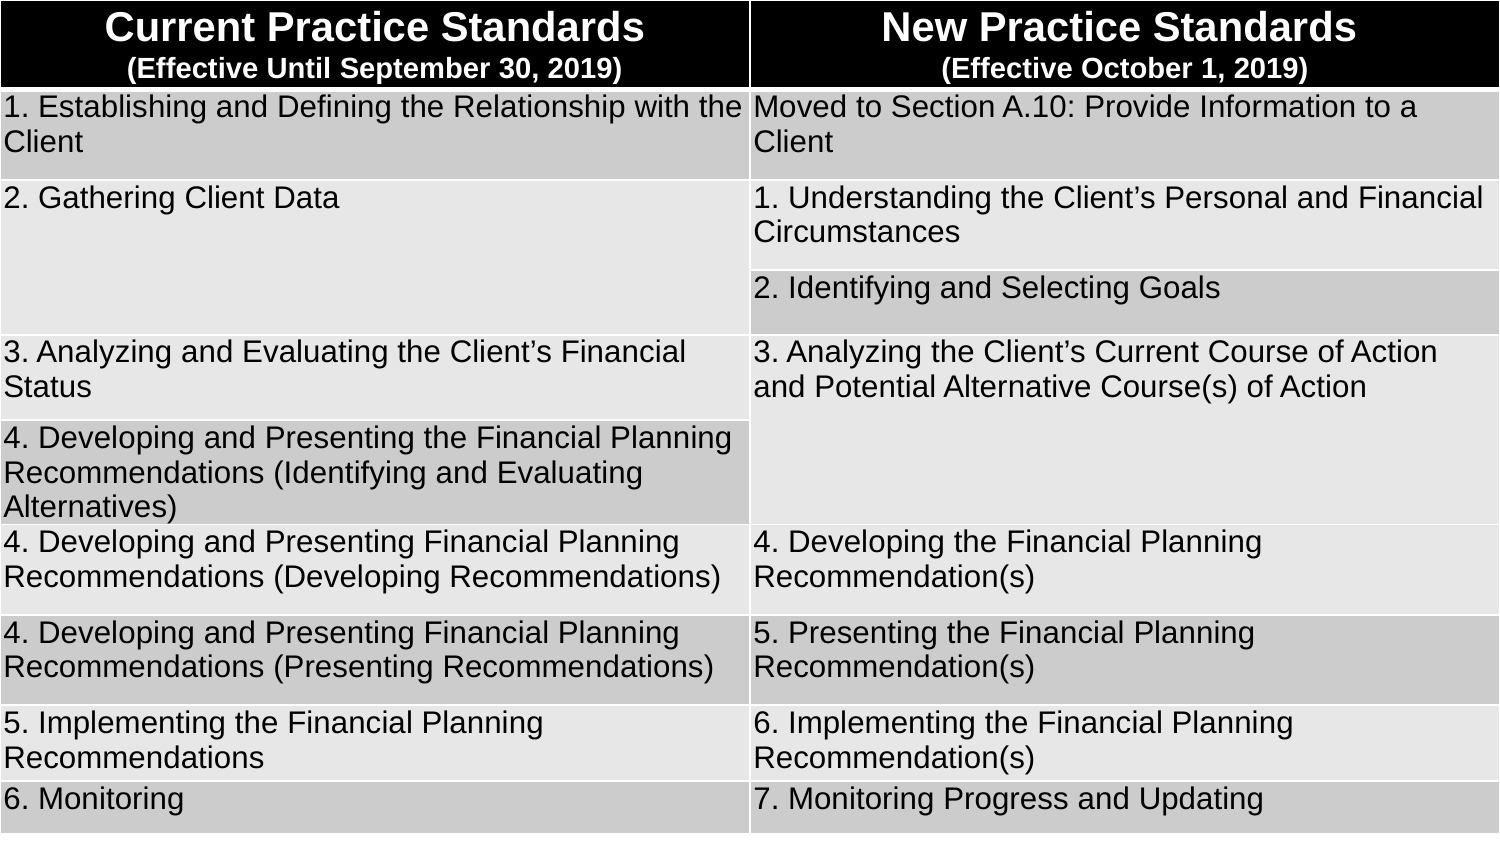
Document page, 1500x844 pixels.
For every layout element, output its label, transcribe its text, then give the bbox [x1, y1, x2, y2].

table_cell 4. Developing and Presenting Financial Planning Recommendations (Presenting Recommendations) [1, 616, 749, 704]
table_cell Moved to Section A.10: Provide Information to a Client [751, 92, 1499, 179]
table_cell 4. Developing and Presenting the Financial Planning Recommendations (Identifying and Evaluating Alternatives) [1, 421, 749, 524]
slide_number 38 [1412, 835, 1500, 842]
table_header New Practice Standards (Effective October 1, 2019) [751, 1, 1499, 87]
table_header Current Practice Standards (Effective Until September 30, 2019) [1, 1, 749, 87]
table_cell 2. Identifying and Selecting Goals [751, 271, 1499, 334]
table_cell 6. Implementing the Financial Planning Recommendation(s) [751, 706, 1499, 780]
table_cell 2. Gathering Client Data [1, 181, 749, 334]
table_cell 4. Developing and Presenting Financial Planning Recommendations (Developing Recommendations) [1, 525, 749, 614]
table_cell 1. Establishing and Defining the Relationship with the Client [1, 92, 749, 179]
table_cell 5. Implementing the Financial Planning Recommendations [1, 706, 749, 780]
table_cell 7. Monitoring Progress and Updating [751, 782, 1499, 833]
table_cell 1. Understanding the Client’s Personal and Financial Circumstances [751, 181, 1499, 269]
table_cell 3. Analyzing the Client’s Current Course of Action and Potential Alternative Course(s) of Action [751, 336, 1499, 524]
table_cell 6. Monitoring [1, 782, 749, 833]
table_cell 3. Analyzing and Evaluating the Client’s Financial Status [1, 336, 749, 419]
table_cell 5. Presenting the Financial Planning Recommendation(s) [751, 616, 1499, 704]
table_cell 4. Developing the Financial Planning Recommendation(s) [751, 525, 1499, 614]
